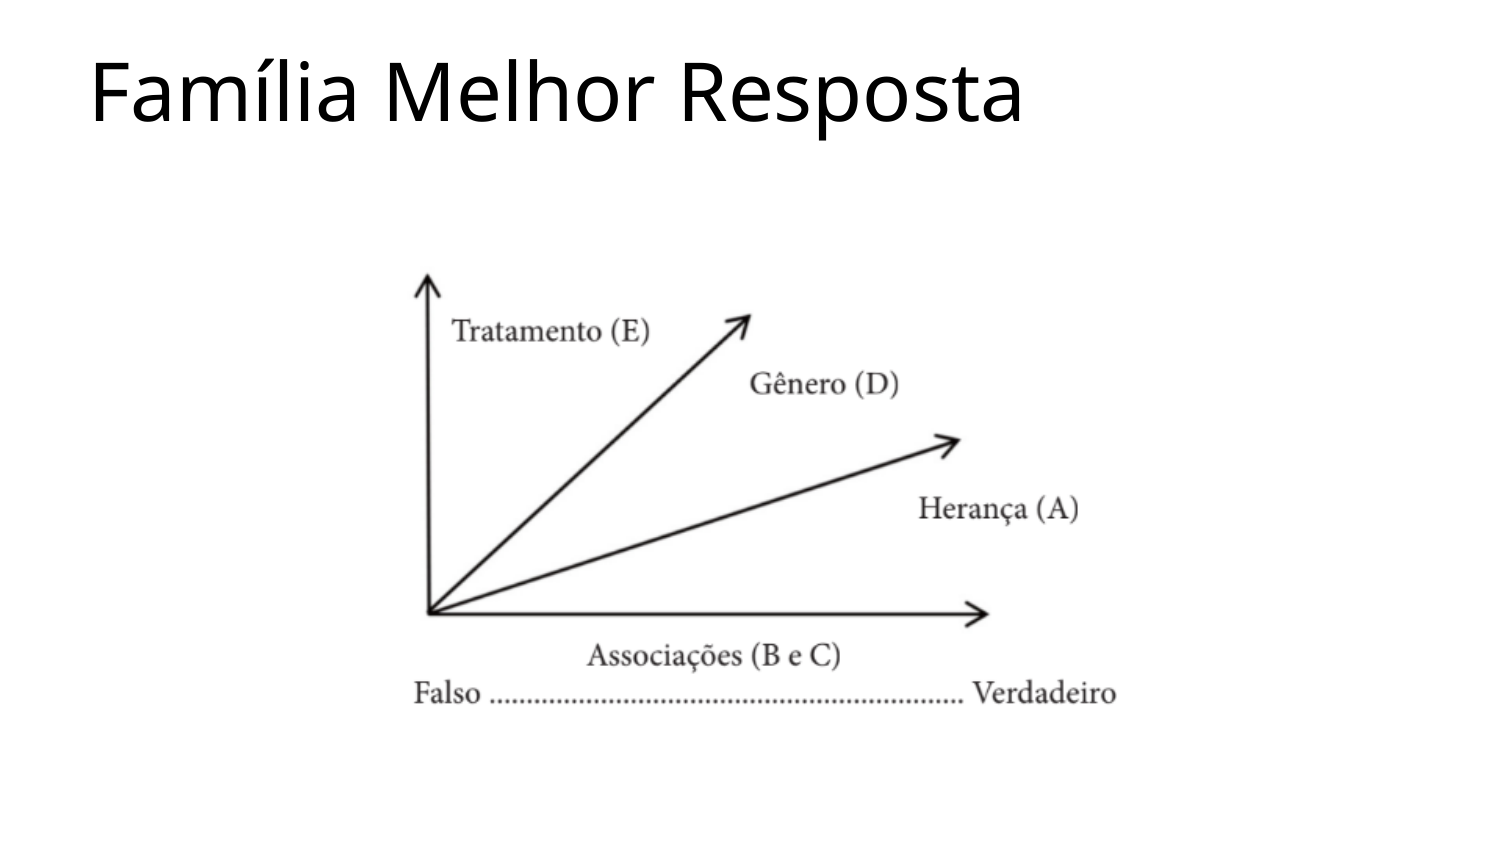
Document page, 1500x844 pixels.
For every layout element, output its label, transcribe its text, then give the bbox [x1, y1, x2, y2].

title Família Melhor Resposta [77, 33, 1048, 157]
picture [369, 229, 1131, 738]
